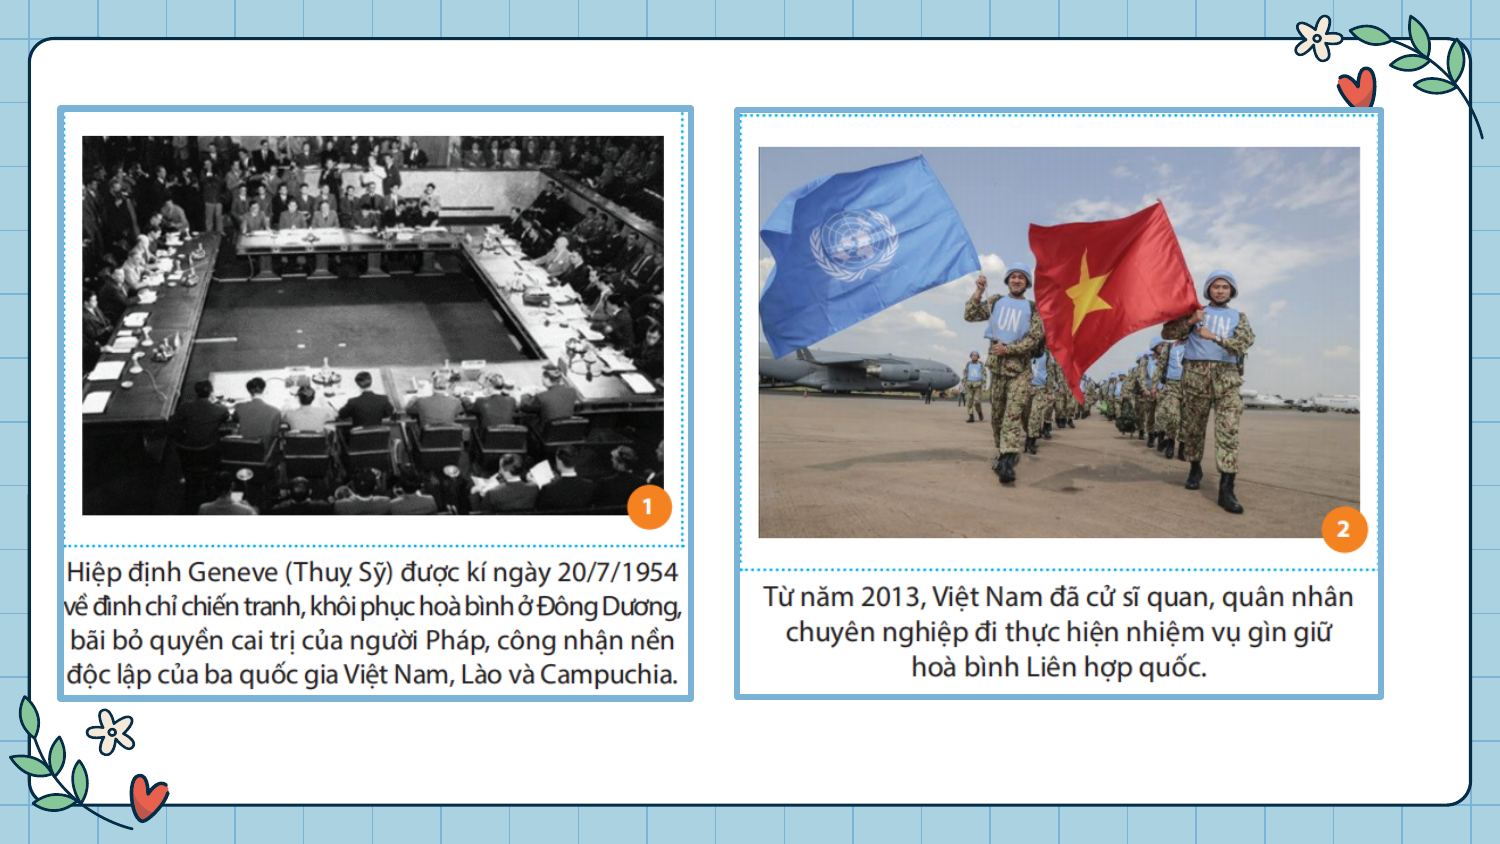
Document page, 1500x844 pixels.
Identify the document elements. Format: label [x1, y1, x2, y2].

picture [63, 111, 689, 696]
picture [740, 113, 1379, 695]
